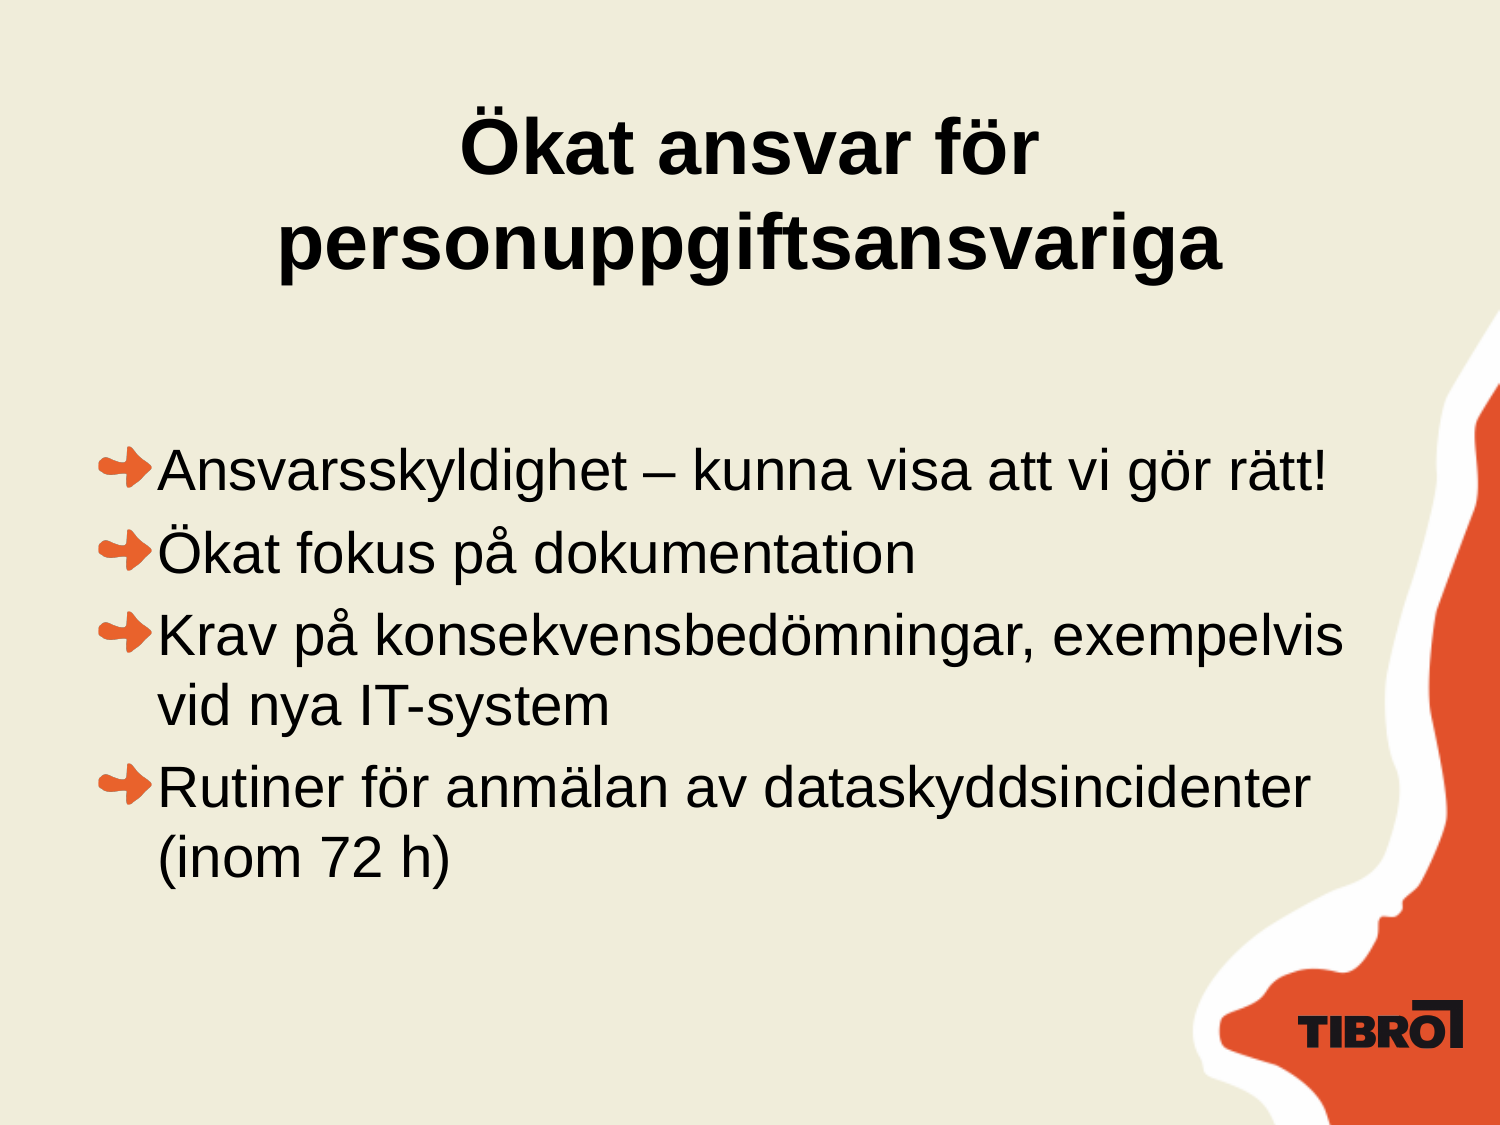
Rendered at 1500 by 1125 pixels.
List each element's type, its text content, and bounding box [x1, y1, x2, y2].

picture [98, 611, 152, 653]
picture [98, 446, 152, 488]
picture [1023, 45, 1500, 1125]
list Ansvarsskyldighet – kunna visa att vi gör rätt! Ökat fokus på dokumentation Krav på konsekvensbedömningar, exempelvis vid nya IT-system Rutiner för anmälan av dataskyddsincidenter (inom 72 h) [83, 352, 1434, 1052]
picture [98, 763, 152, 805]
title Ökat ansvar för personuppgiftsansvariga [75, 148, 1425, 233]
picture [98, 529, 152, 571]
list [75, 262, 738, 1005]
